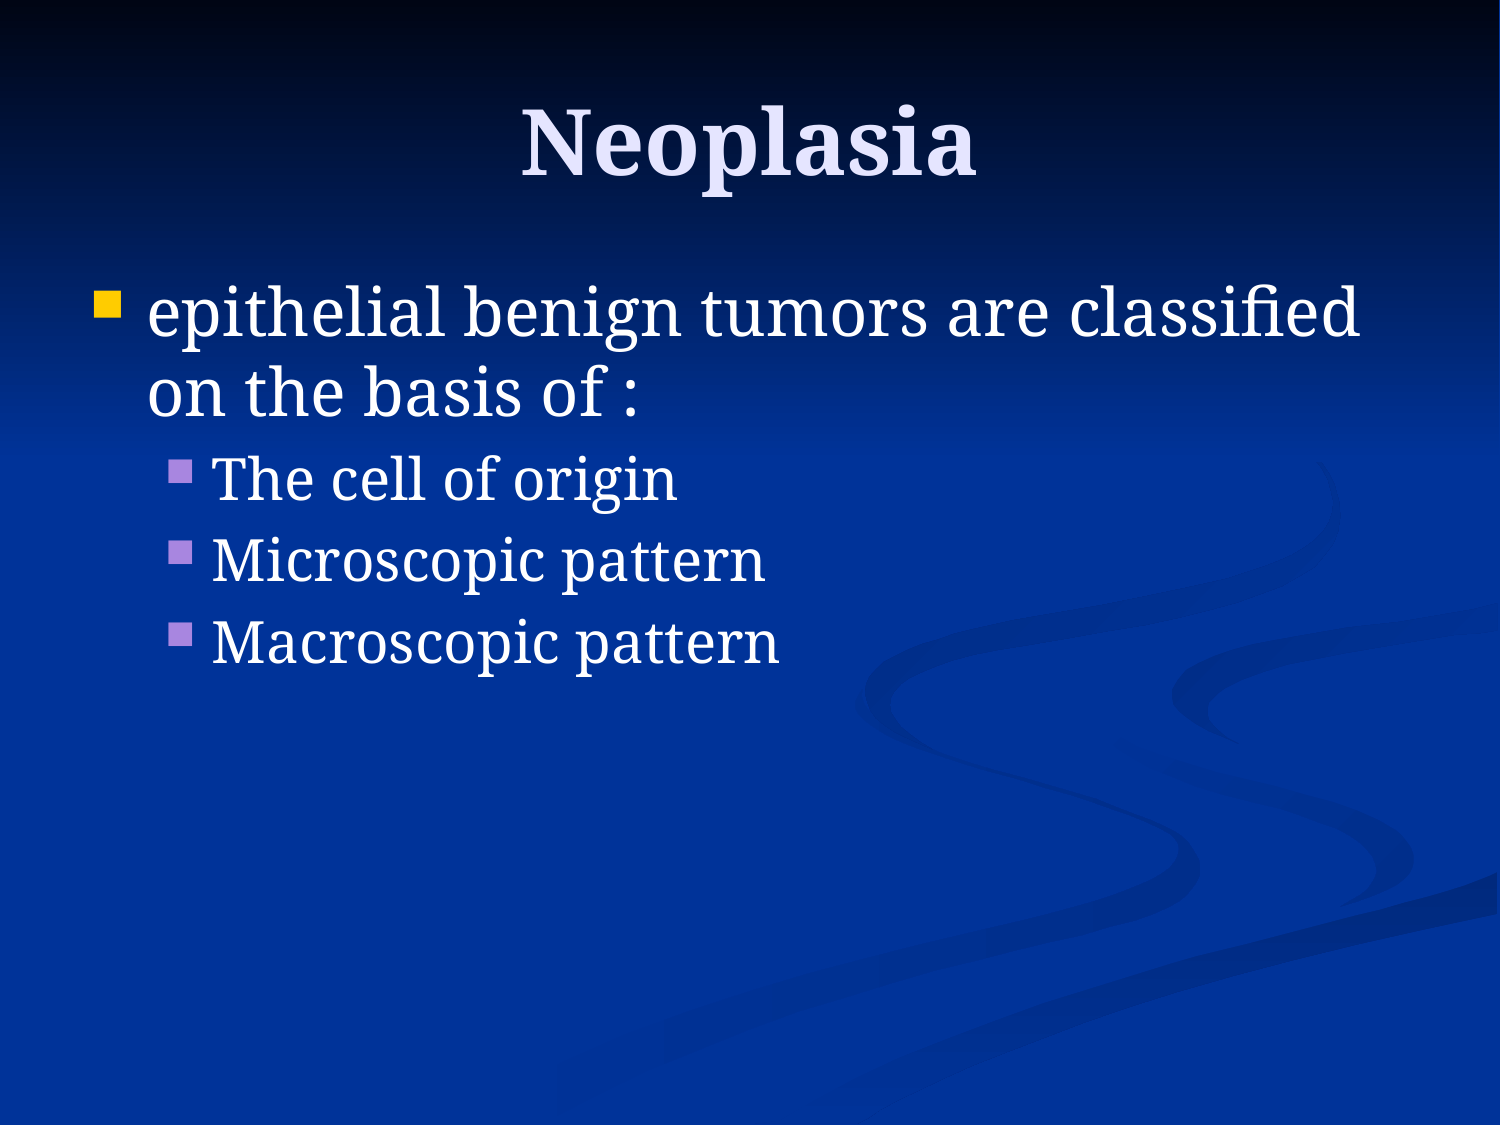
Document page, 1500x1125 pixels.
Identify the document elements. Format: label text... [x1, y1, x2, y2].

title Neoplasia [74, 44, 1426, 233]
list epithelial benign tumors are classified on the basis of : The cell of origin Microscopic pattern Macroscopic pattern [74, 262, 1426, 1006]
